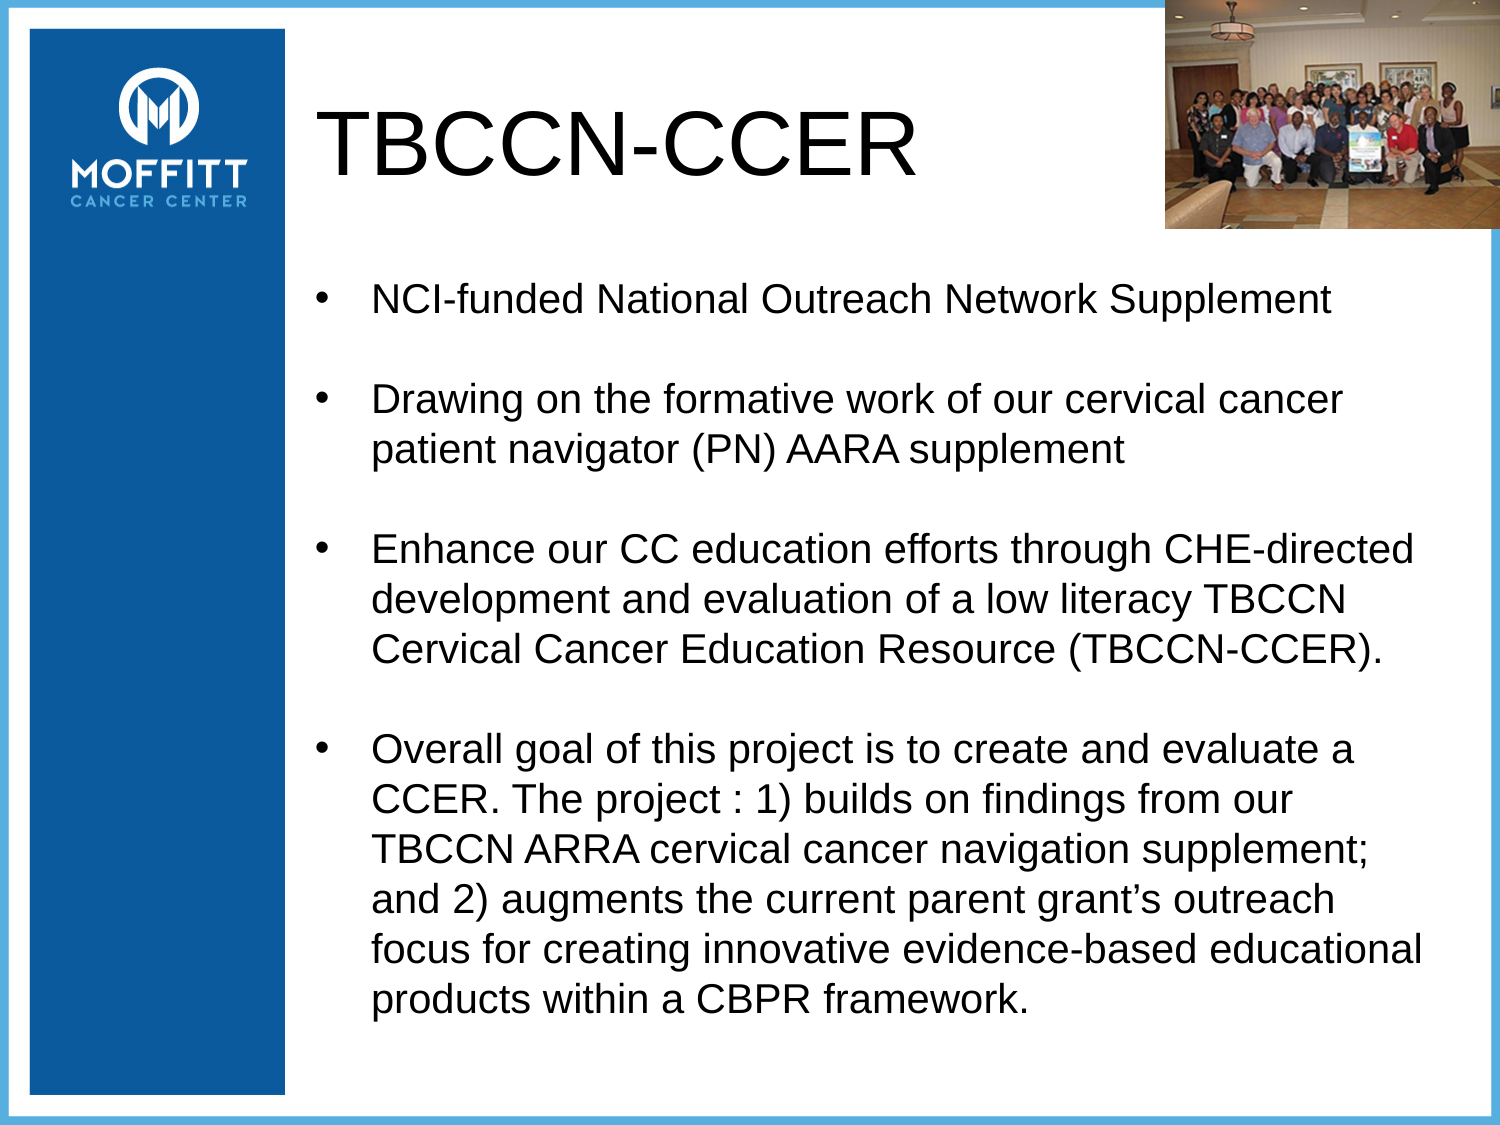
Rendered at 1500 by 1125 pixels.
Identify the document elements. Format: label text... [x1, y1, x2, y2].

text_box NCI-funded National Outreach Network Supplement Drawing on the formative work of our cervical cancer patient navigator (PN) AARA supplement Enhance our CC education efforts through CHE-directed development and evaluation of a low literacy TBCCN Cervical Cancer Education Resource (TBCCN-CCER). Overall goal of this project is to create and evaluate a CCER. The project : 1) builds on findings from our TBCCN ARRA cervical cancer navigation supplement; and 2) augments the current parent grant’s outreach focus for creating innovative evidence-based educational products within a CBPR framework. [300, 264, 1463, 1080]
picture [0, 0, 1500, 1125]
title TBCCN-CCER [300, 45, 1161, 233]
